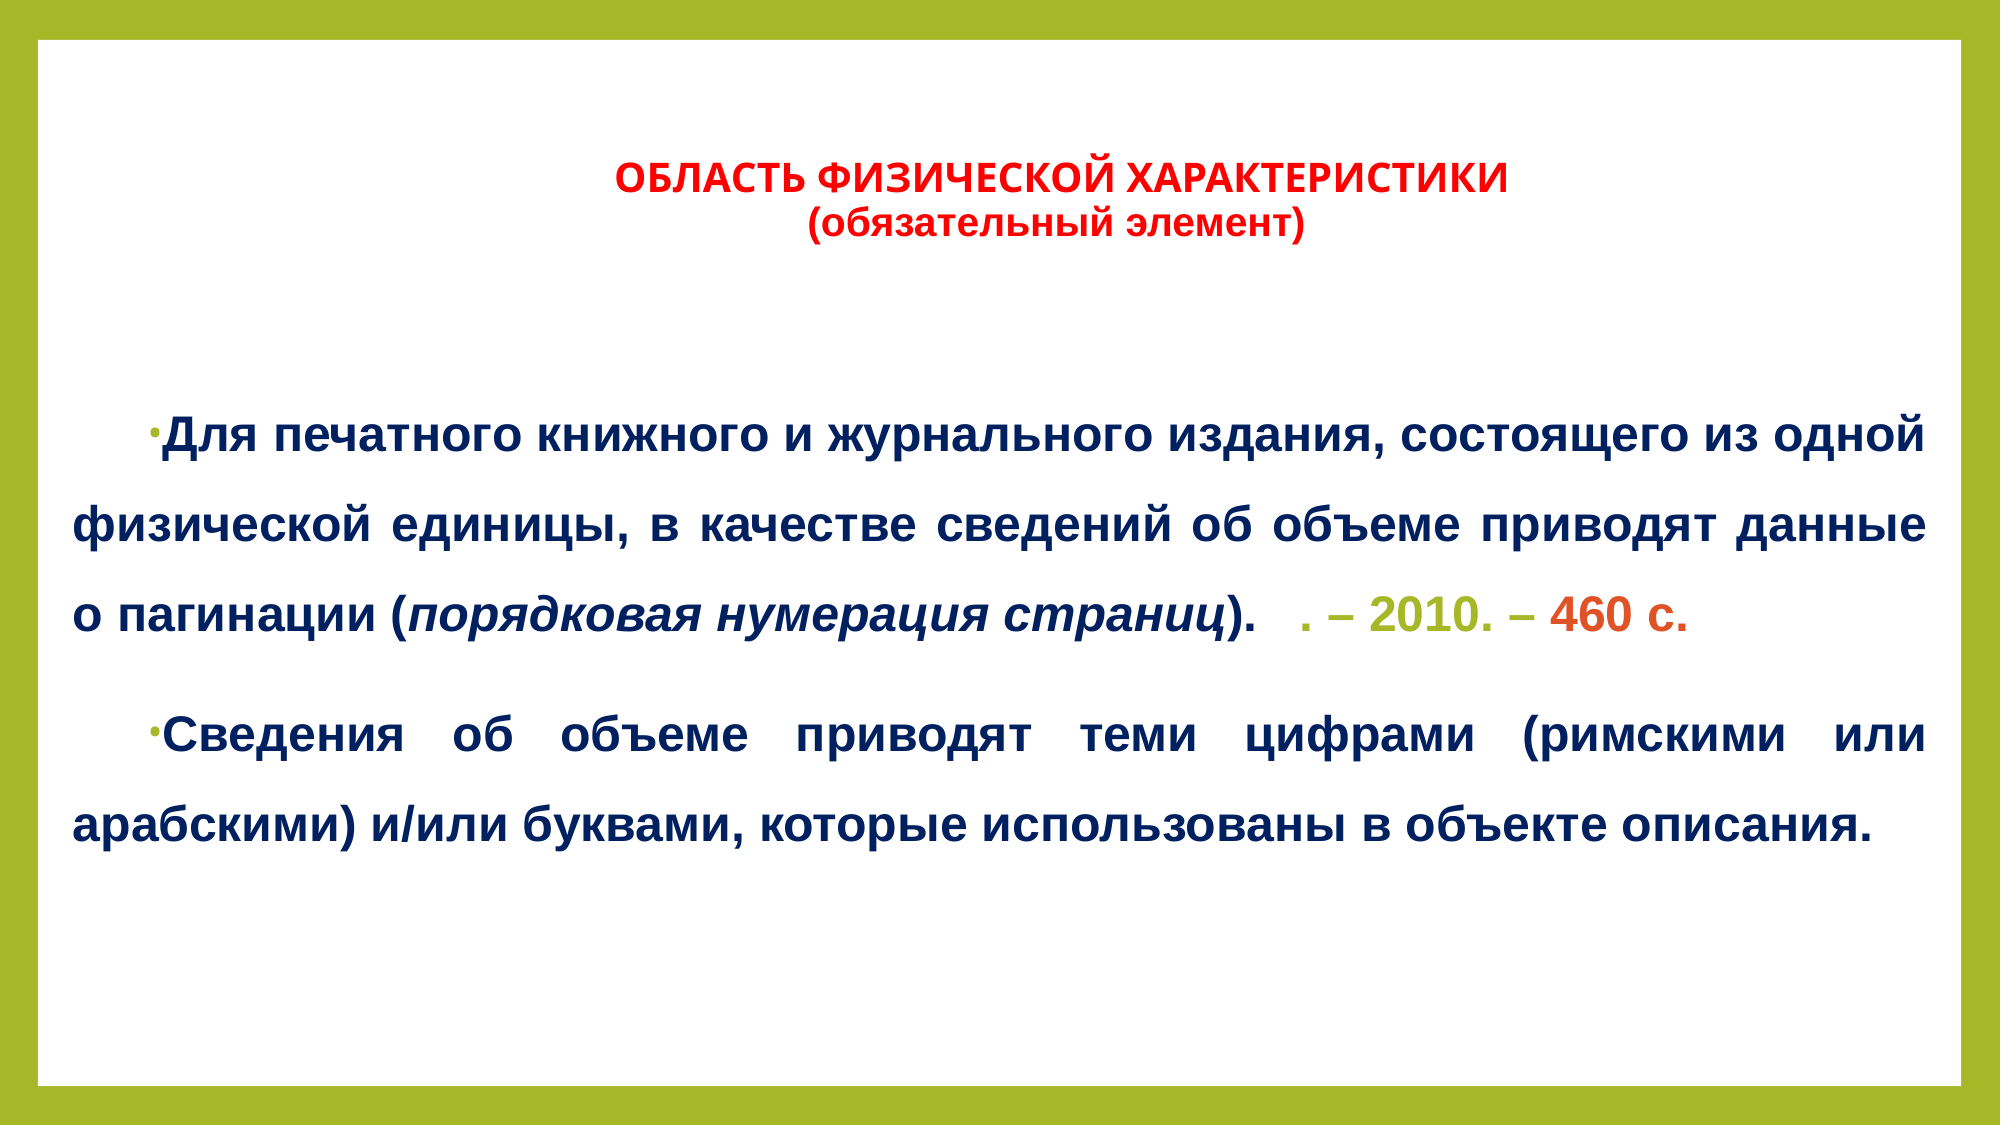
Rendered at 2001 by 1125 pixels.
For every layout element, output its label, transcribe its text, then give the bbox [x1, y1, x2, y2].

list Для печатного книжного и журнального издания, состоящего из одной физической единицы, в качестве сведений об объеме приводят данные о пагинации (порядковая нумерация страниц). . – 2010. – 460 с. Сведения об объеме приводят теми цифрами (римскими или арабскими) и/или буквами, которые использованы в объекте описания. [57, 364, 1943, 1014]
title ОБЛАСТЬ ФИЗИЧЕСКОЙ ХАРАКТЕРИСТИКИ (обязательный элемент) [199, 104, 1925, 298]
